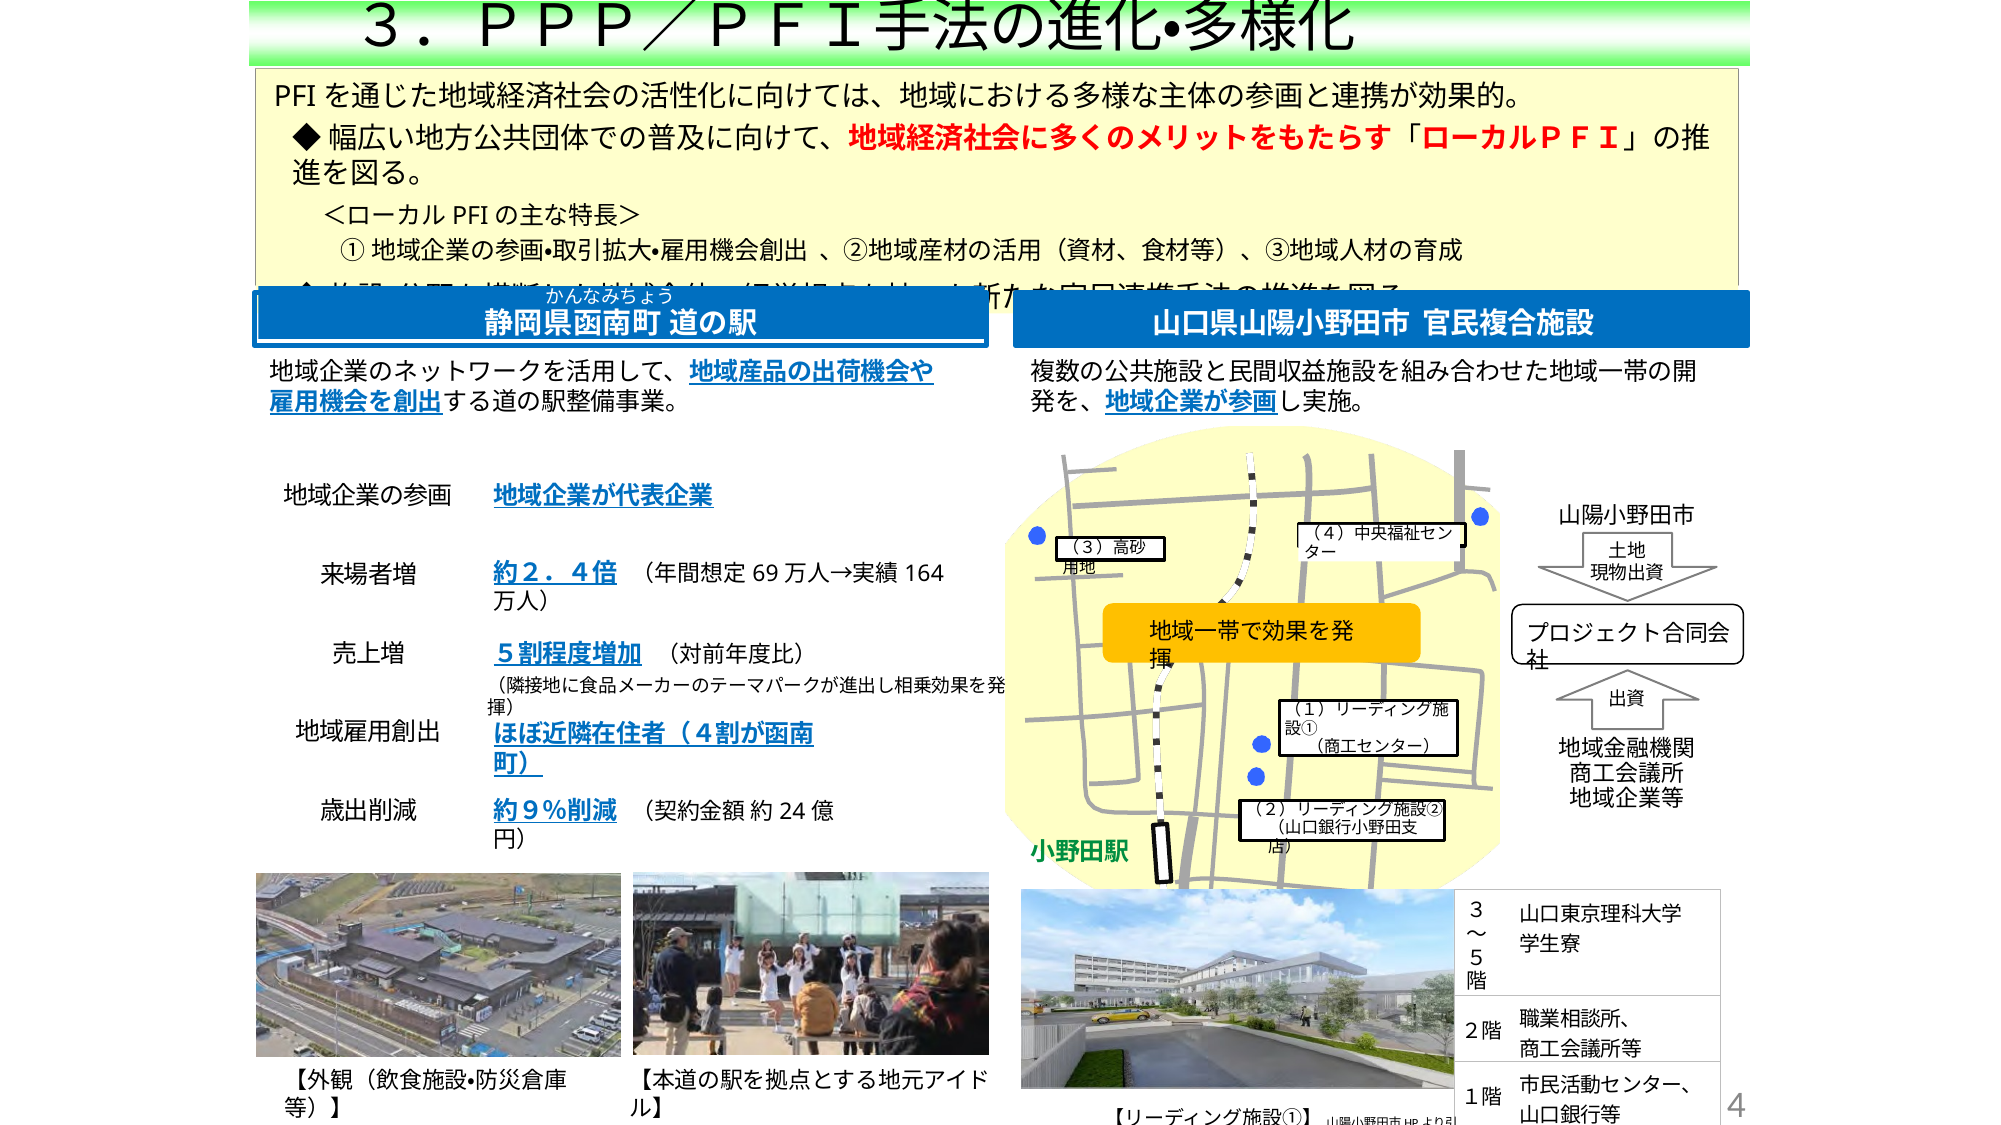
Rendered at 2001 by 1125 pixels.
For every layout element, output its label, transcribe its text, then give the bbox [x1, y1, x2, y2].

table_cell ２階 [1501, 996, 1510, 1061]
text_box [1583, 584, 1672, 601]
table_header ３～ ５階 [1501, 890, 1510, 995]
text_box 約２．４倍 （年間想定69万人→実績164万人） [491, 554, 947, 614]
text_box 地域企業が代表企業 [491, 477, 722, 510]
text_box PFIを通じた地域経済社会の活性化に向けては、地域における多様な主体の参画と連携が効果的。 ◆幅広い地方公共団体での普及に向けて、地域経済社会に多くのメリットをもたらす「ローカルＰＦＩ」の推進を図る。 ＜ローカルPFIの主な特長＞ ①地域企業の参画・取引拡大・雇用機会創出 、②地域産材の活用（資材、食材等）、③地域人材の育成 ◆施設・分野を横断した地域全体の経営視点を持った新たな官民連携手法の推進を図る。 [255, 74, 1739, 314]
text_box かんなみちょう 静岡県函南町 道の駅 [258, 286, 985, 339]
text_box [1020, 449, 1496, 1089]
picture [256, 873, 621, 1057]
text_box 4 [1724, 1078, 1748, 1125]
table_cell 市民活動センター、山口銀行等 [1510, 1062, 1720, 1125]
text_box 来場者増 [318, 556, 420, 589]
table_cell 職業相談所、商工会議所等 [1510, 996, 1720, 1061]
text_box 売上増 [329, 634, 407, 667]
text_box 出資 [1606, 684, 1649, 709]
text_box [1556, 670, 1699, 730]
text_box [1013, 289, 1751, 349]
text_box [1511, 604, 1744, 664]
text_box 【リーディング施設①】 山陽小野田市HPより引用 [1098, 1097, 1463, 1125]
text_box 地域雇用創出 [293, 713, 444, 746]
text_box 【外観（飲食施設・防災倉庫等）】 内閣府資料より引用 [259, 1066, 597, 1125]
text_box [1076, 444, 1498, 450]
text_box [1538, 566, 1556, 574]
text_box 地域企業のネットワークを活用して、地域産品の出荷機会や雇用機会を創出する道の駅整備事業。 [267, 353, 953, 416]
text_box [254, 292, 987, 346]
table_cell １階 [1463, 1062, 1510, 1125]
text_box 複数の公共施設と民間収益施設を組み合わせた地域一帯の開発を、地域企業が参画し実施。 [1028, 356, 1722, 416]
text_box 歳出削減 [318, 792, 420, 825]
picture [633, 872, 990, 1056]
text_box 地域金融機関商工会議所地域企業等 [1556, 730, 1699, 811]
text_box プロジェクト合同会社 [1523, 616, 1732, 673]
text_box 【本道の駅を拠点とする地元アイドル】 [627, 1063, 997, 1121]
text_box 約９％削減 （契約金額 約24億円） [491, 792, 844, 852]
picture [249, 0, 1751, 67]
text_box [1699, 566, 1717, 574]
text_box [1005, 426, 1500, 931]
table_header 山口東京理科大学学生寮 [1510, 890, 1720, 995]
text_box 地域企業の参画 [281, 477, 456, 510]
text_box 山陽小野田市 土地 現物出資 [1556, 485, 1699, 584]
text_box ほぼ近隣在住者（４割が函南町） [491, 719, 839, 778]
text_box ５割程度増加 （対前年度比） （隣接地に食品メーカーのテーマパークが進出し相乗効果を発揮） [485, 626, 1000, 719]
